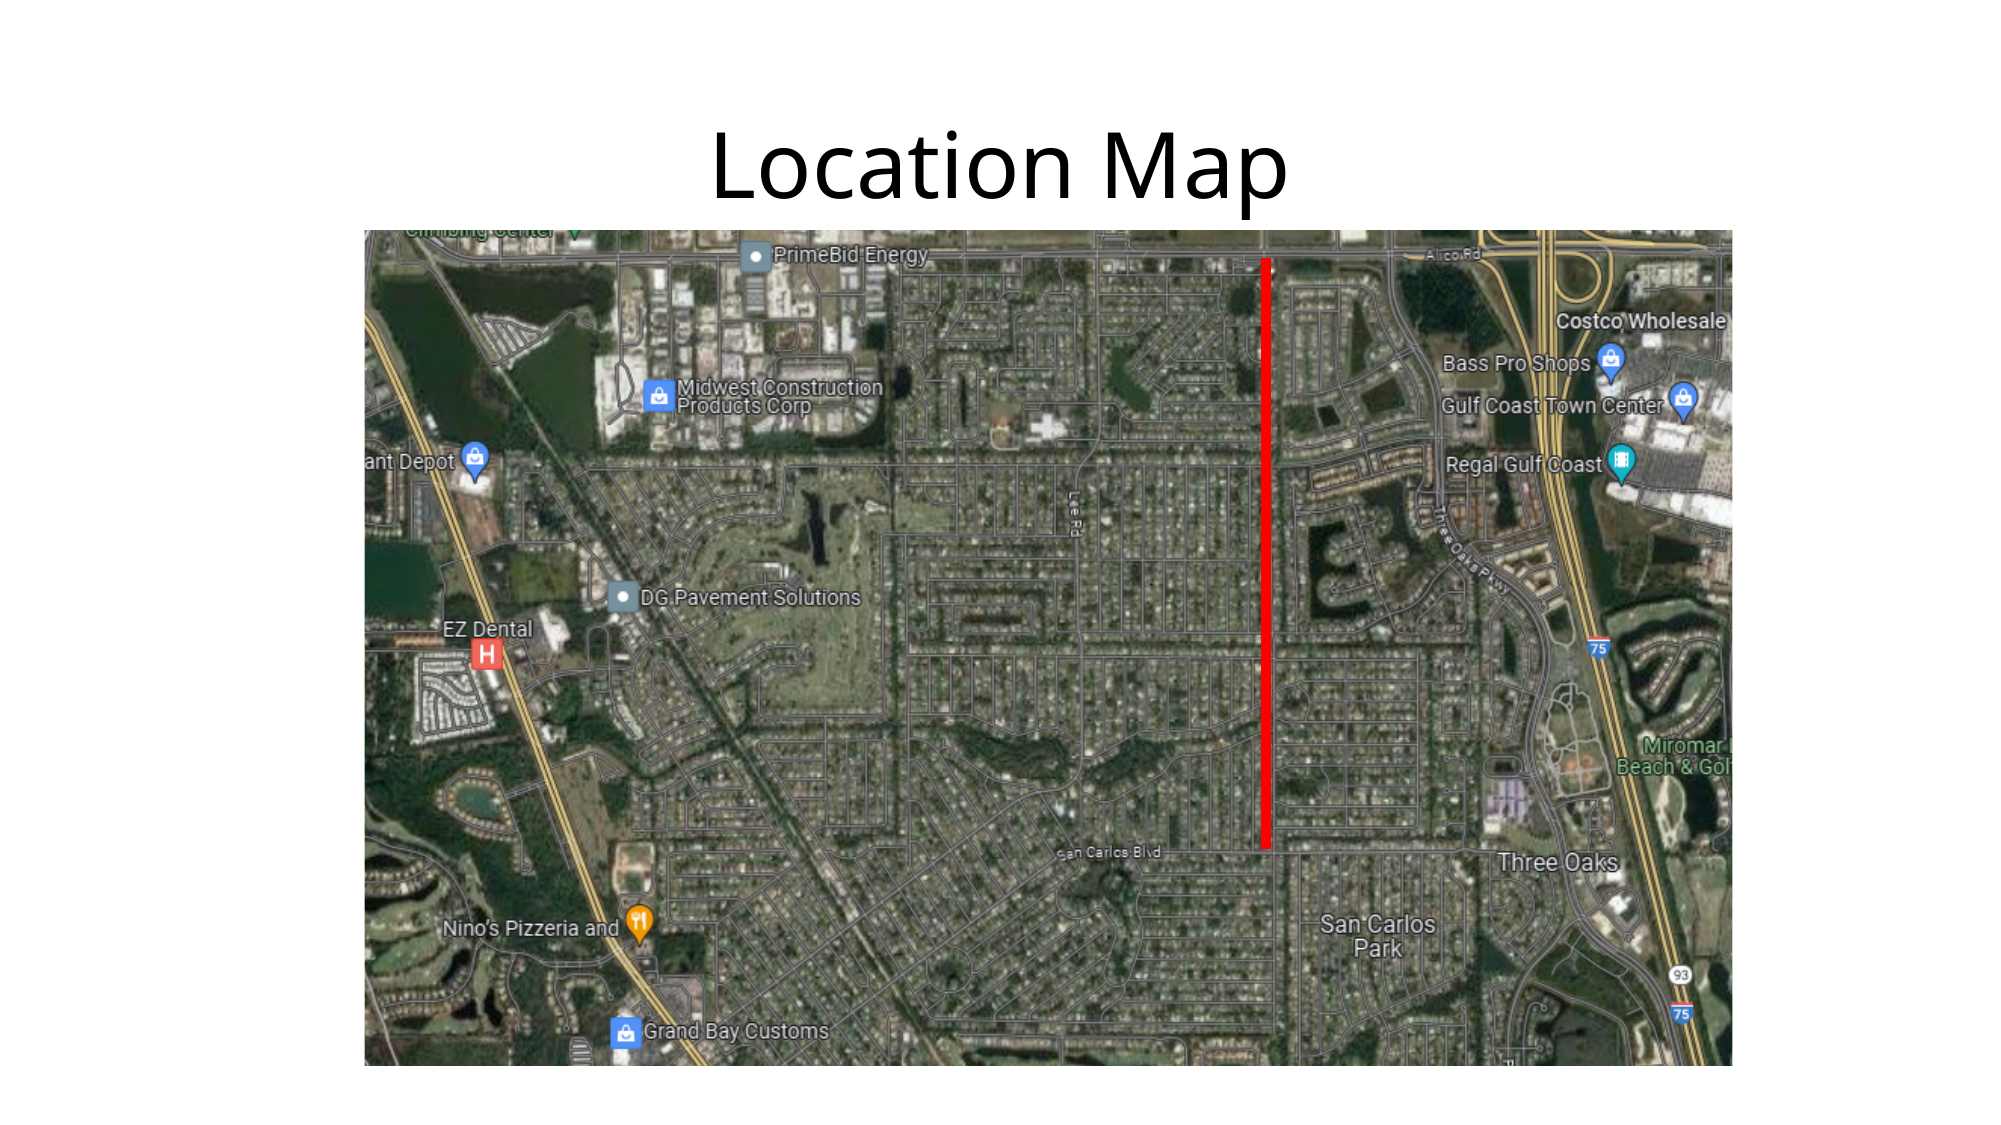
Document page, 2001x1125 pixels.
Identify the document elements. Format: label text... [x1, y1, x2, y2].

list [364, 230, 1733, 1066]
title Location Map [137, 59, 1863, 278]
